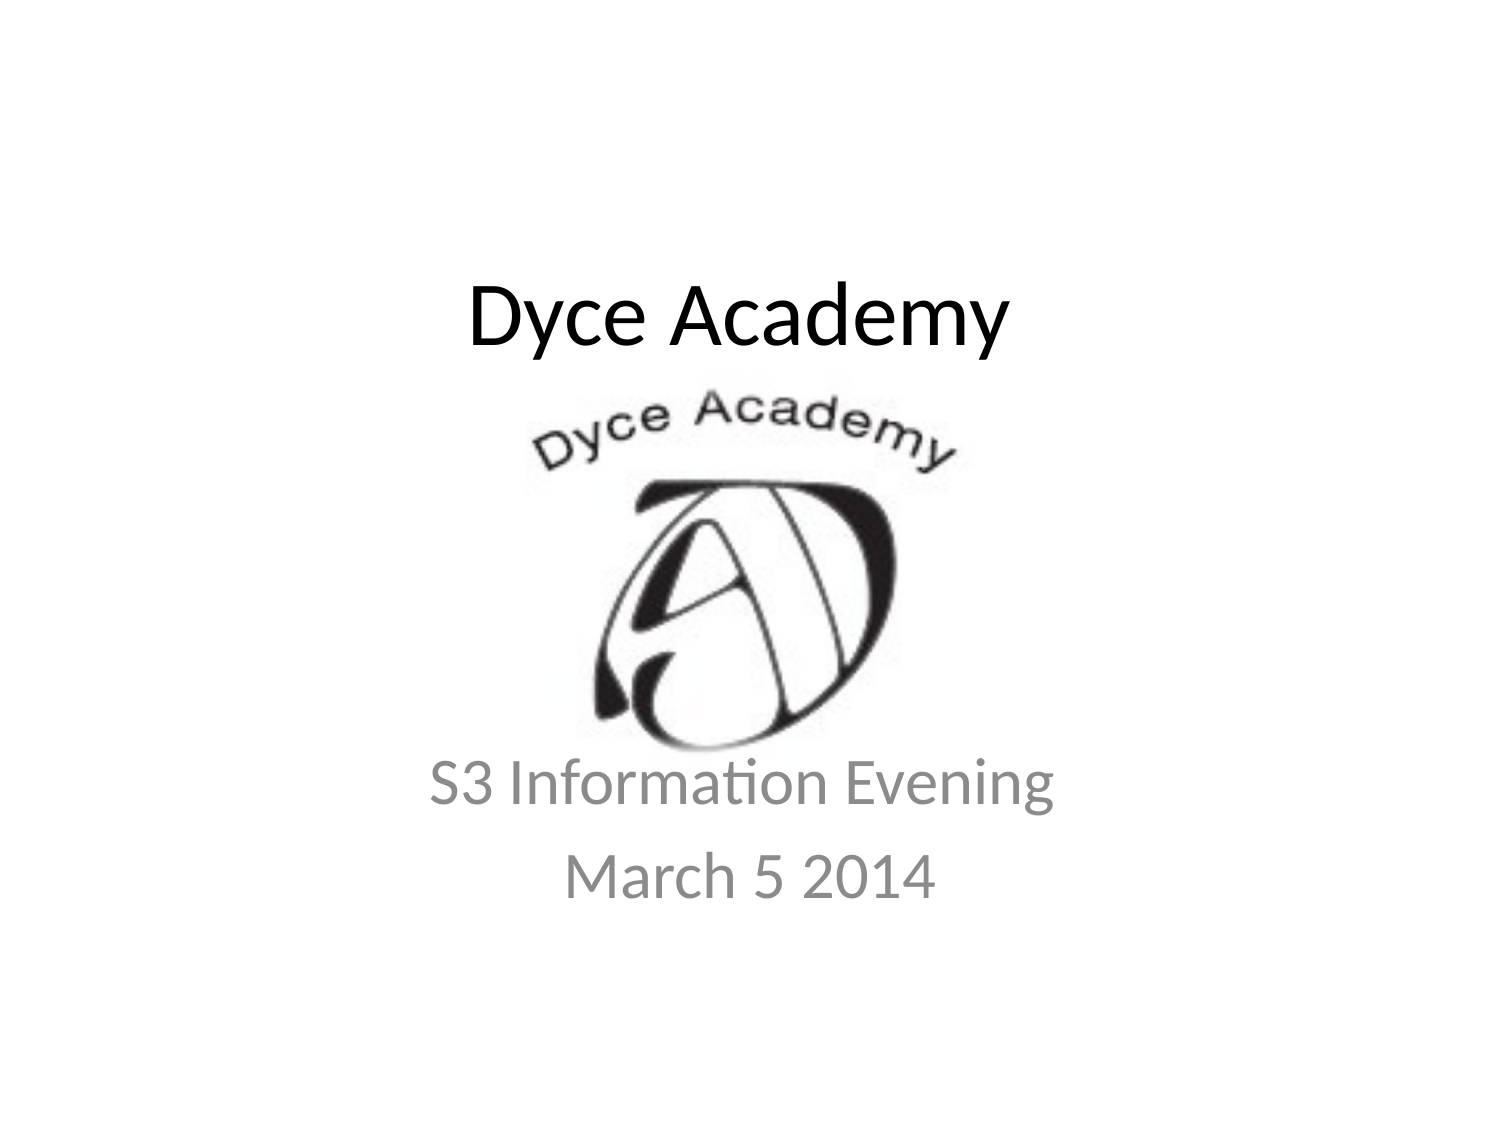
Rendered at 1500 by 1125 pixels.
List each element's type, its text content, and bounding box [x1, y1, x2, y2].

title Dyce Academy [112, 196, 1388, 421]
picture [501, 373, 987, 764]
subtitle S3 Information Evening March 5 2014 [225, 637, 1275, 925]
